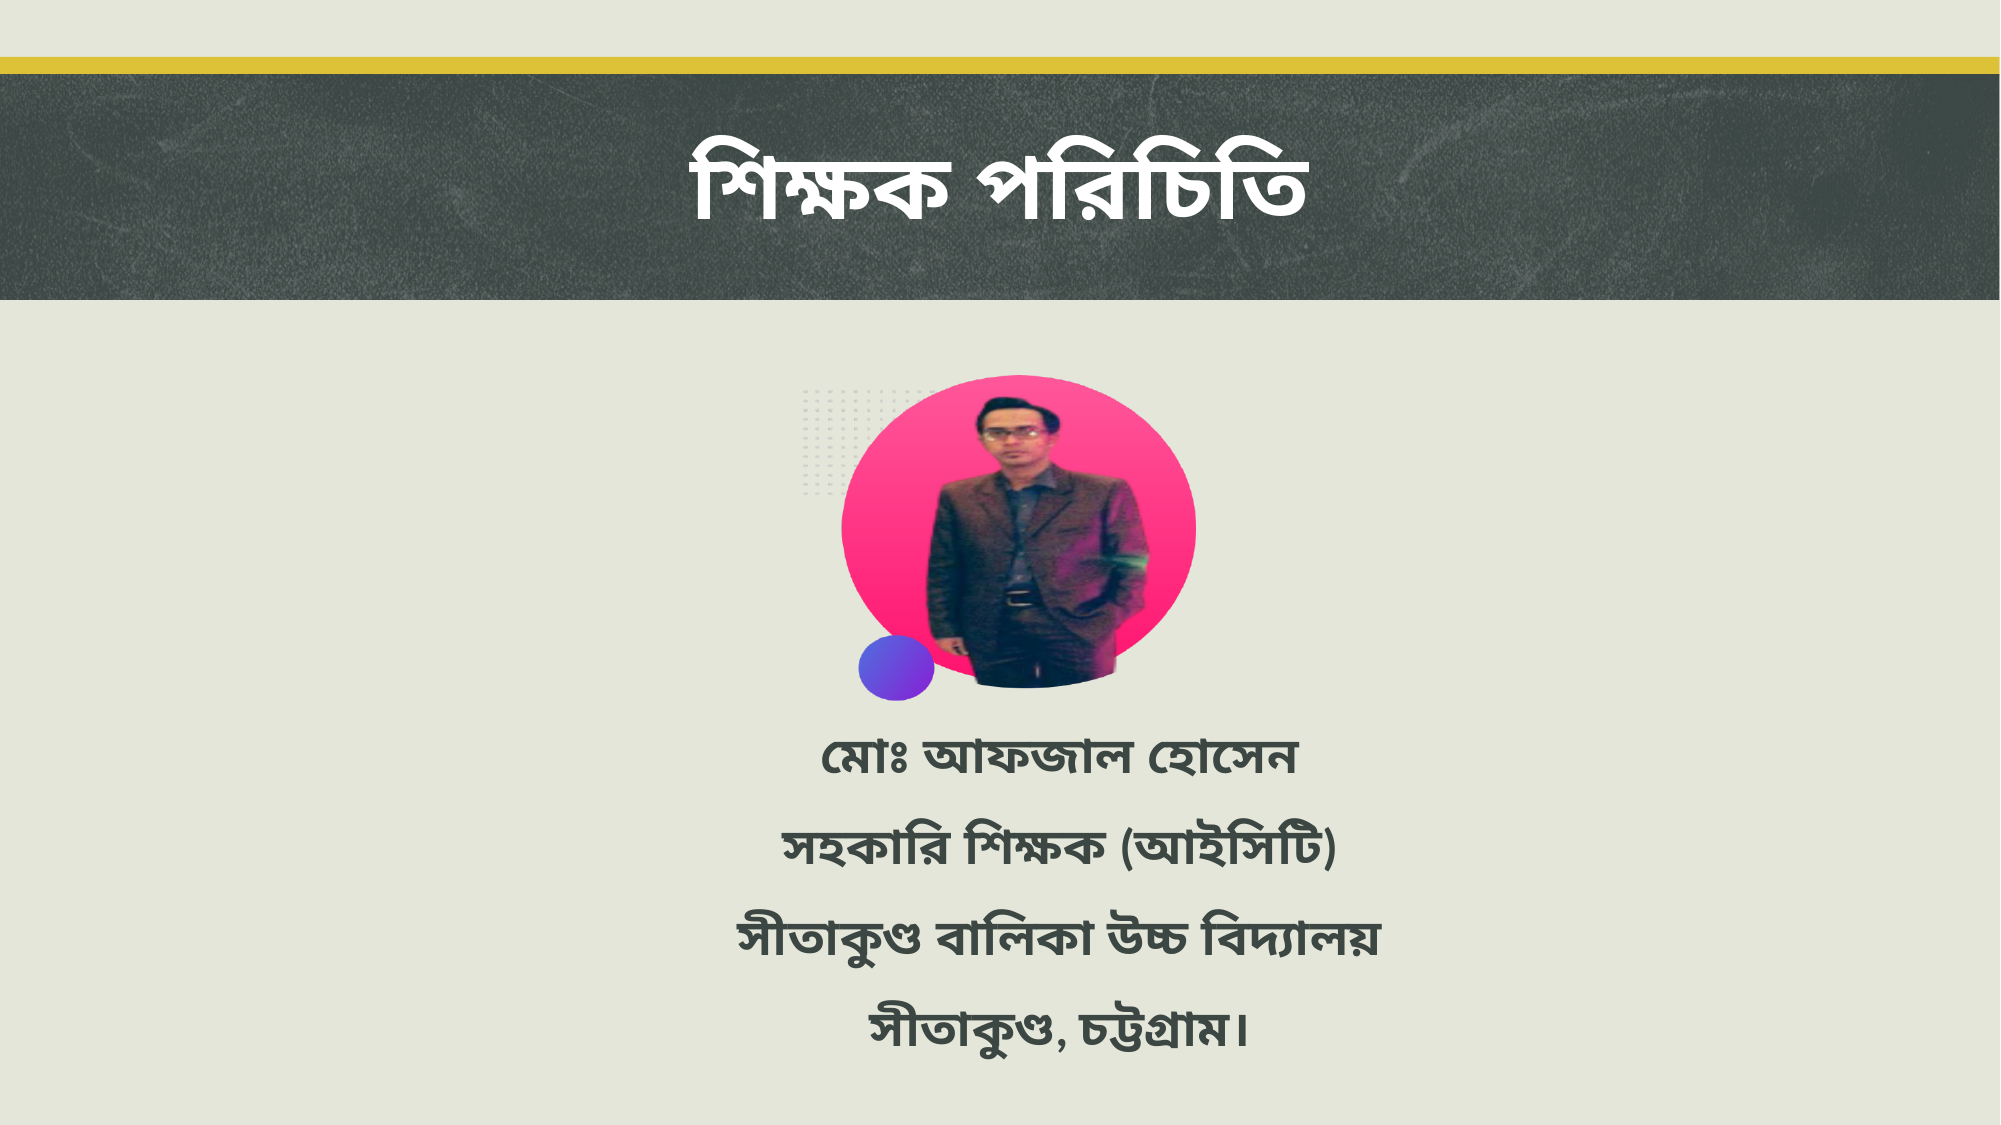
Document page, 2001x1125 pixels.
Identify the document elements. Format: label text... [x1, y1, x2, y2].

picture [803, 375, 1196, 701]
picture [0, 74, 2000, 300]
list মোঃ আফজাল হোসেন সহকারি শিক্ষক (আইসিটি) সীতাকুণ্ড বালিকা উচ্চ বিদ্যালয় সীতাকুণ্ড, চট্টগ্রাম। [540, 350, 1580, 1050]
title শিক্ষক পরিচিতি [210, 76, 1790, 300]
